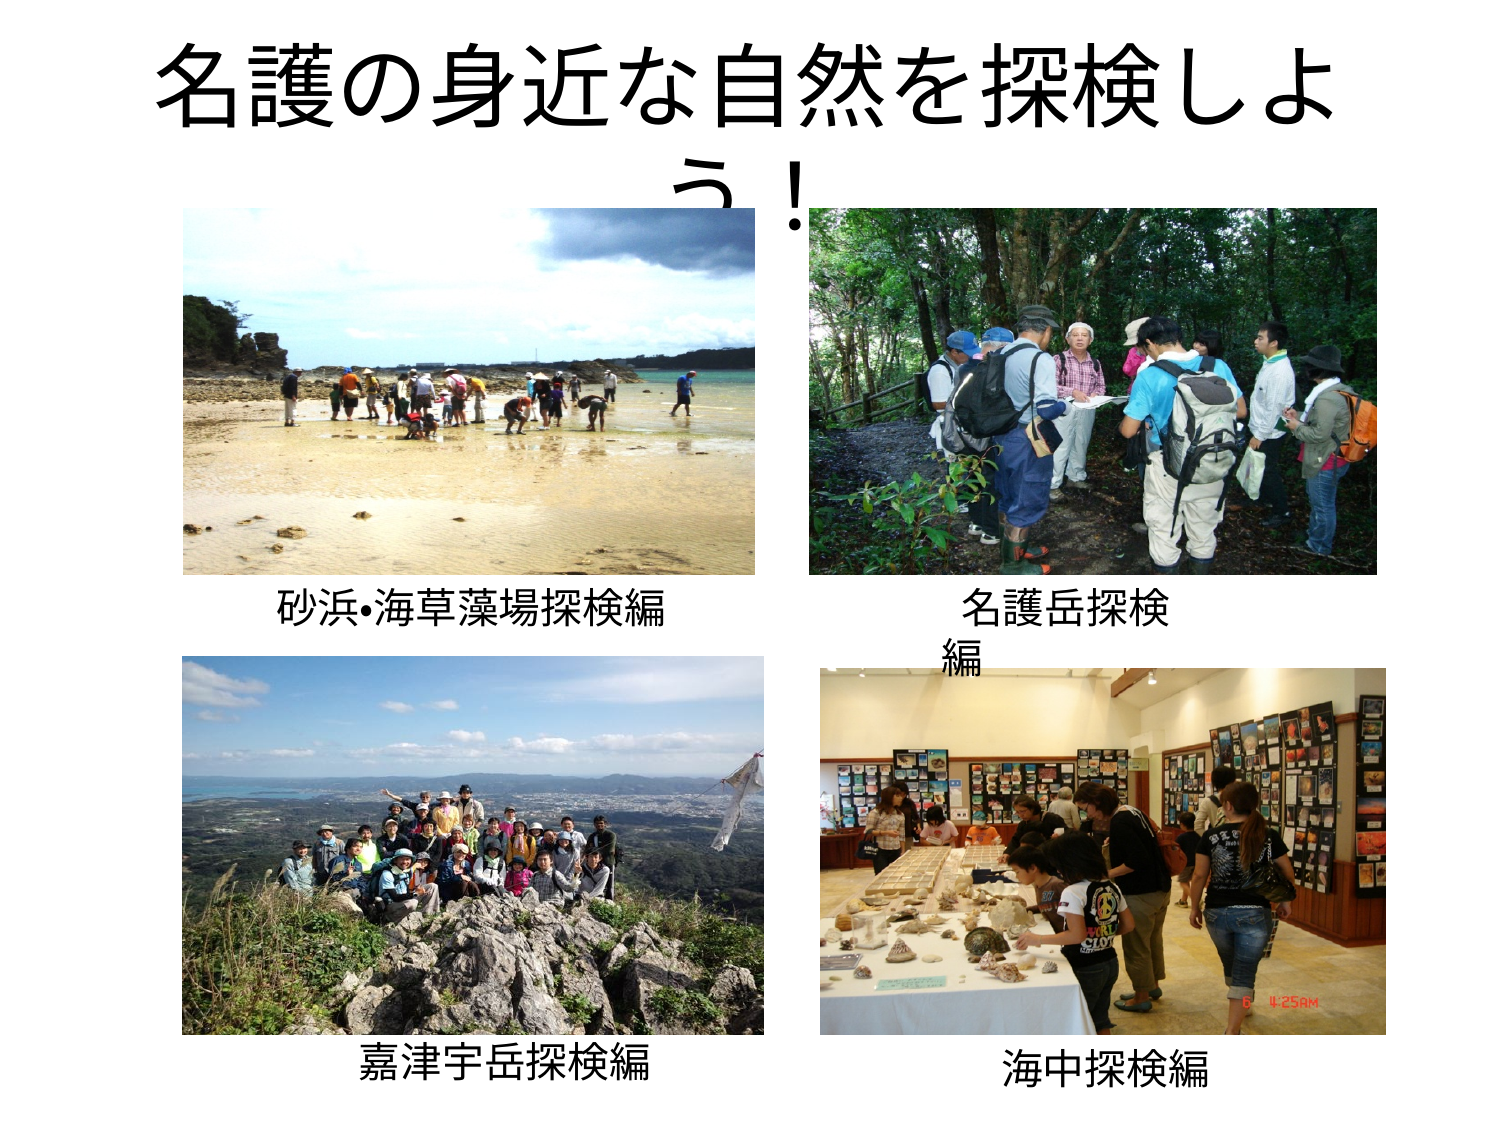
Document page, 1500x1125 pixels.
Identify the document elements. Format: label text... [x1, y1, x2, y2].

title 名護の身近な自然を探検しよう！ [75, 45, 1425, 233]
picture [182, 207, 755, 575]
text_box 海中探検編 [986, 1045, 1258, 1100]
text_box 砂浜・海草藻場探検編 [242, 583, 691, 640]
picture [808, 207, 1378, 575]
text_box 名護岳探検編 [927, 583, 1223, 667]
text_box 嘉津宇岳探検編 [324, 1044, 680, 1094]
picture [820, 668, 1386, 1036]
picture [181, 656, 765, 1036]
